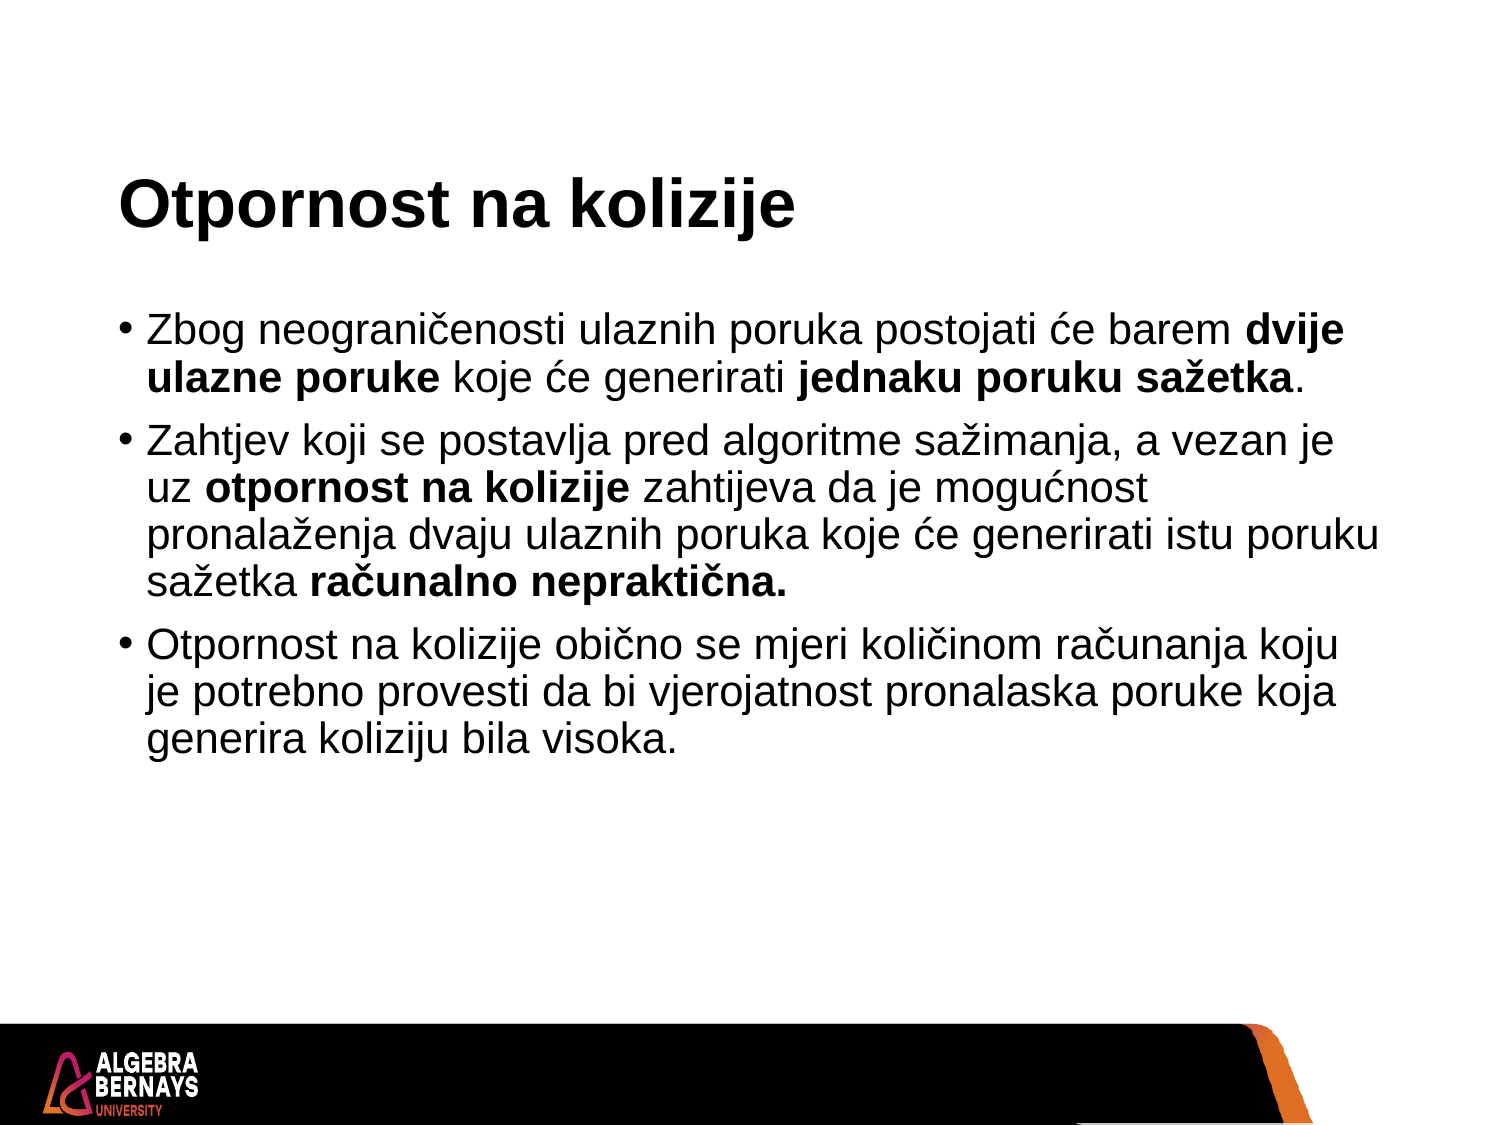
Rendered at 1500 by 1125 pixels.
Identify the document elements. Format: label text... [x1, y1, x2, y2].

list Zbog neograničenosti ulaznih poruka postojati će barem dvije ulazne poruke koje će generirati jednaku poruku sažetka. Zahtjev koji se postavlja pred algoritme sažimanja, a vezan je uz otpornost na kolizije zahtijeva da je mogućnost pronalaženja dvaju ulaznih poruka koje će generirati istu poruku sažetka računalno nepraktična. Otpornost na kolizije obično se mjeri količinom računanja koju je potrebno provesti da bi vjerojatnost pronalaska poruke koja generira koliziju bila visoka. [103, 299, 1397, 1014]
picture [0, 1023, 1468, 1125]
title Otpornost na kolizije [103, 59, 1397, 278]
